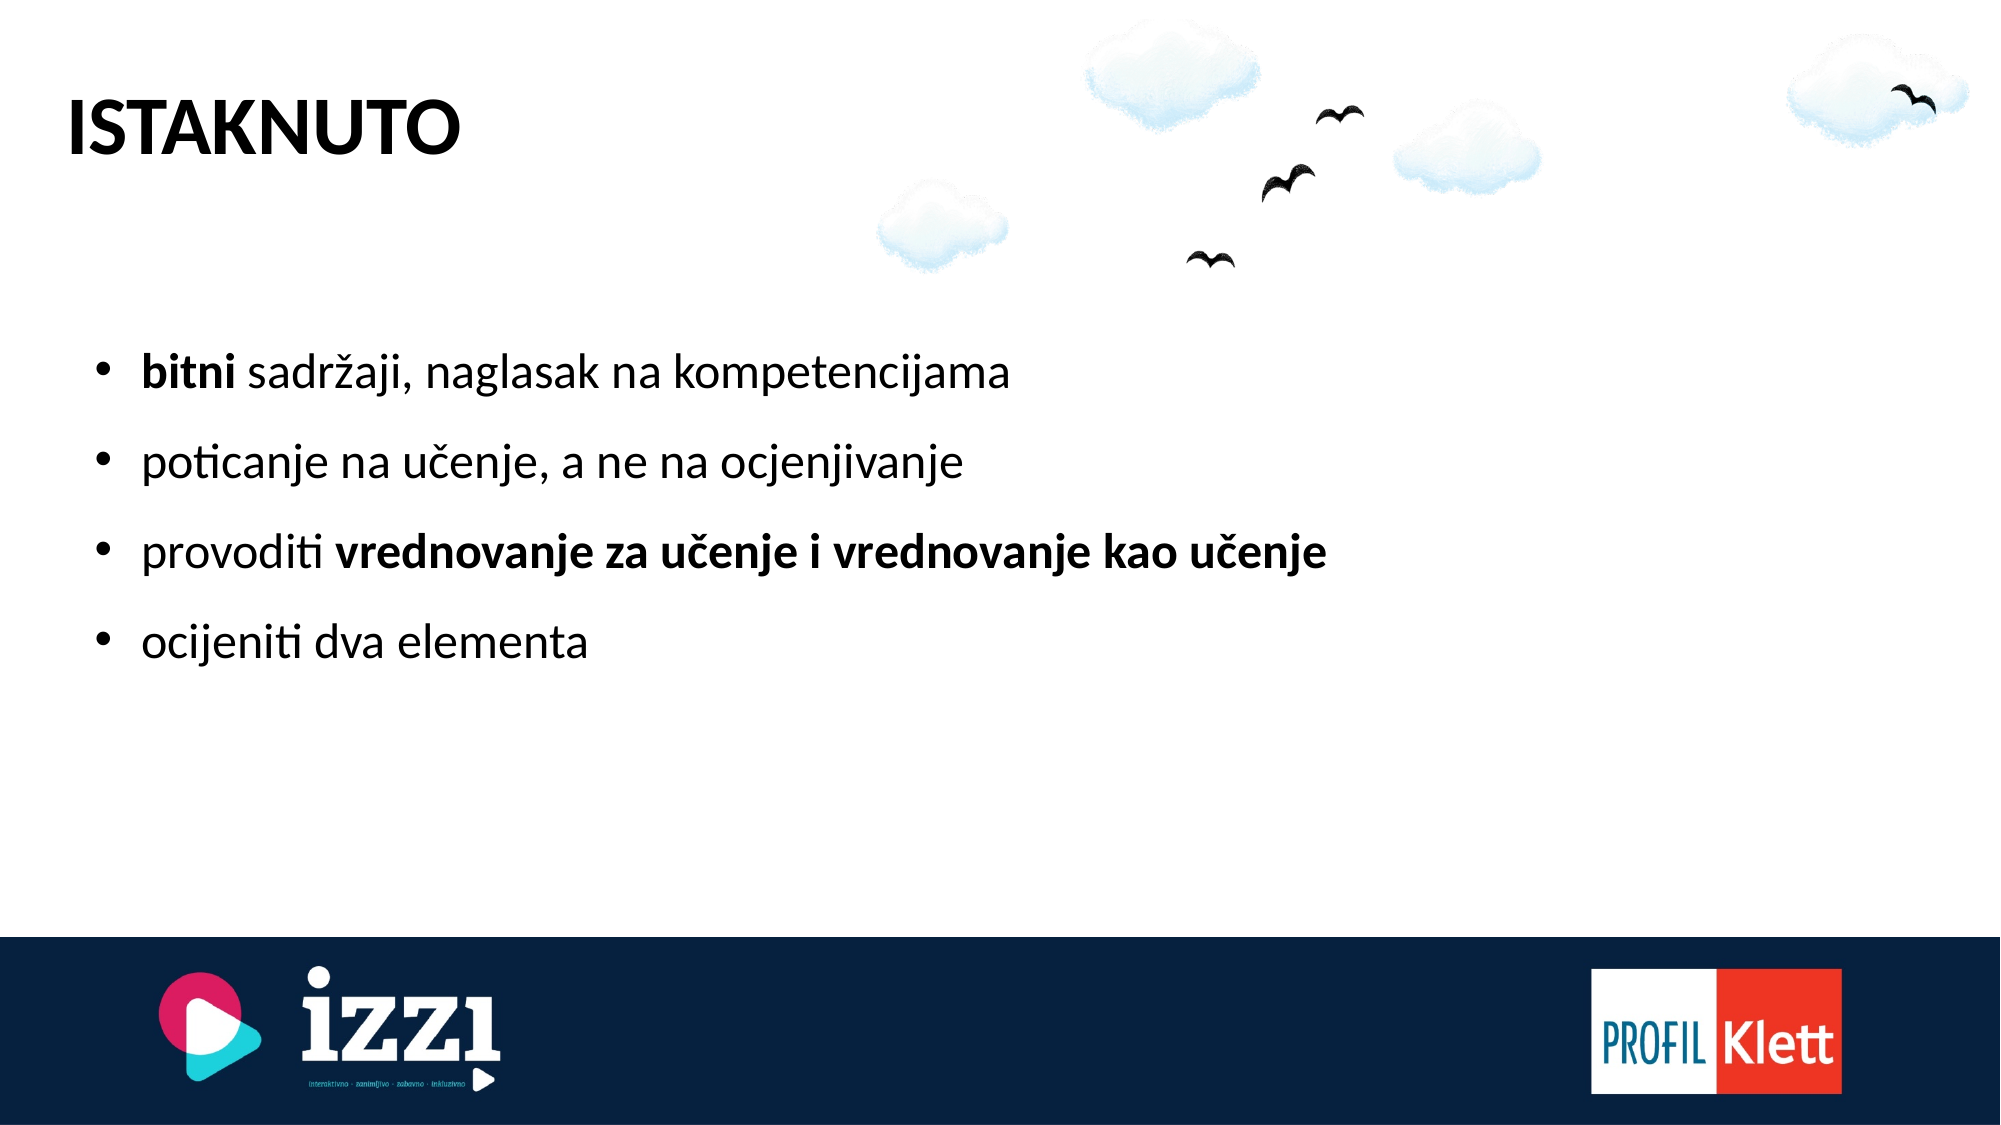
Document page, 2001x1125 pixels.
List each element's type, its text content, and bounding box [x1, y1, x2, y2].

picture [0, 937, 2000, 1125]
picture [868, 19, 1982, 342]
text_box ISTAKNUTO [51, 64, 688, 179]
text_box bitni sadržaji, naglasak na kompetencijama poticanje na učenje, a ne na ocjenjivanje provoditi vrednovanje za učenje i vrednovanje kao učenje ocijeniti dva elementa [79, 300, 1352, 721]
